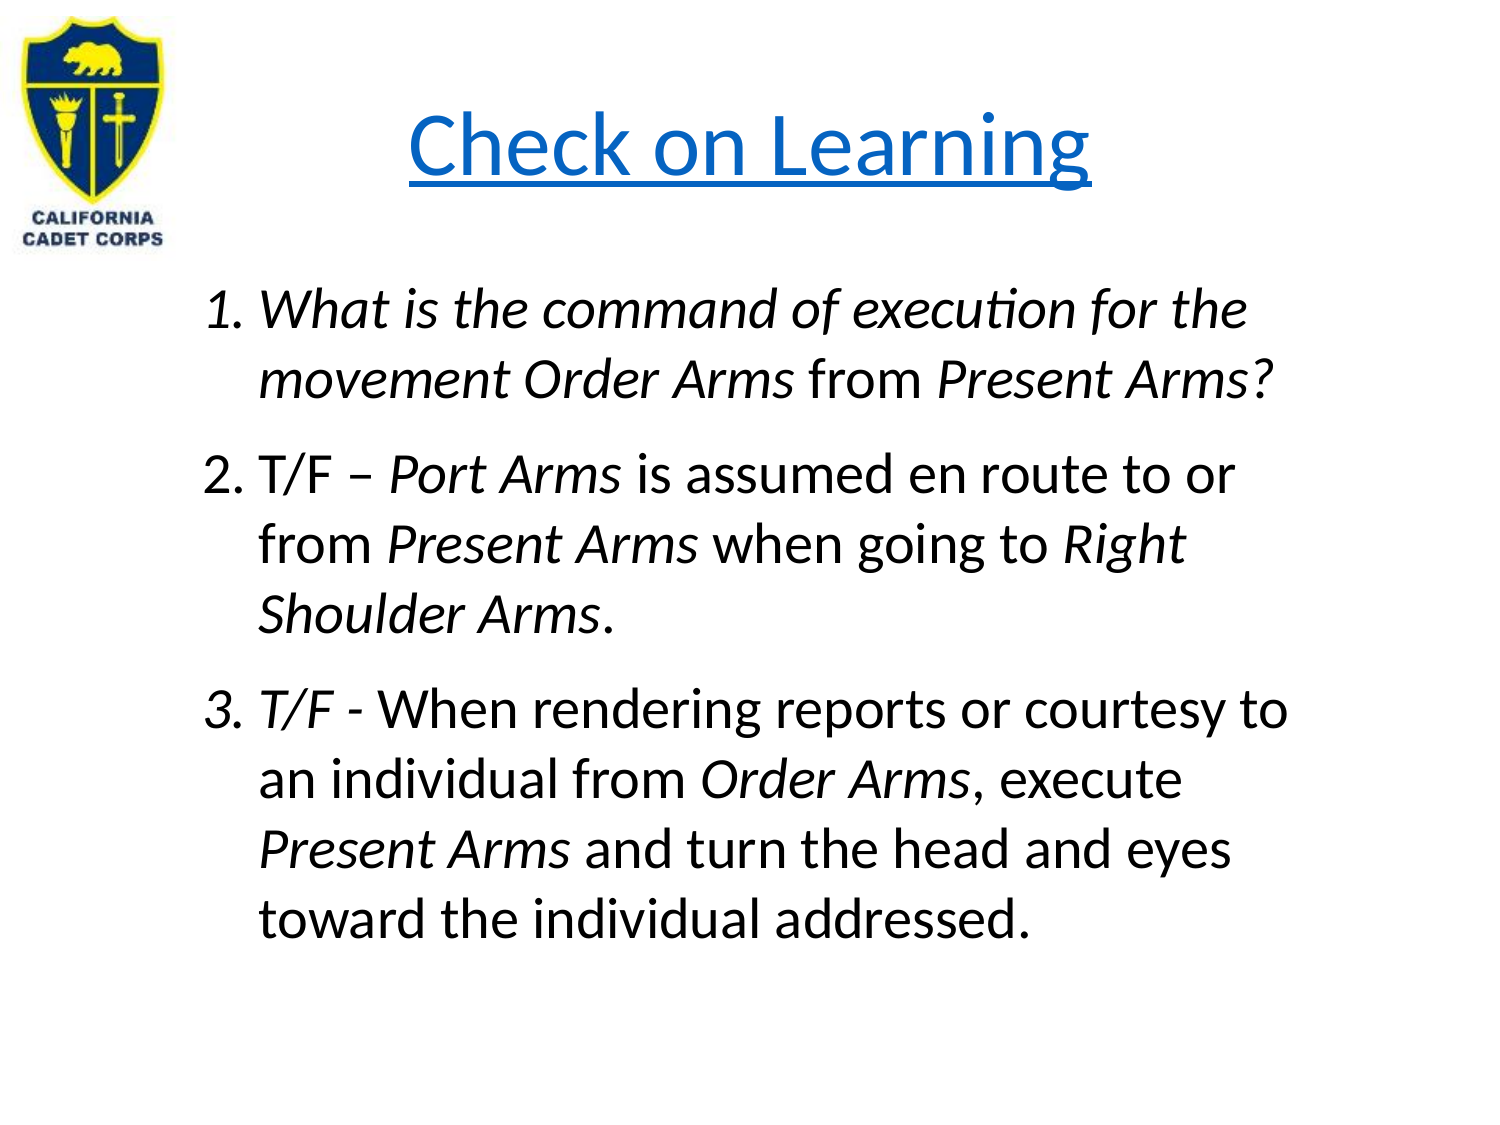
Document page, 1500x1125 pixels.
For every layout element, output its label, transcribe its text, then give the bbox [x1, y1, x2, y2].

title Check on Learning [162, 45, 1338, 233]
text_box What is the command of execution for the movement Order Arms from Present Arms? T/F – Port Arms is assumed en route to or from Present Arms when going to Right Shoulder Arms. T/F - When rendering reports or courtesy to an individual from Order Arms, execute Present Arms and turn the head and eyes toward the individual addressed. [187, 262, 1313, 957]
list [187, 262, 1425, 1080]
picture [0, 16, 186, 261]
